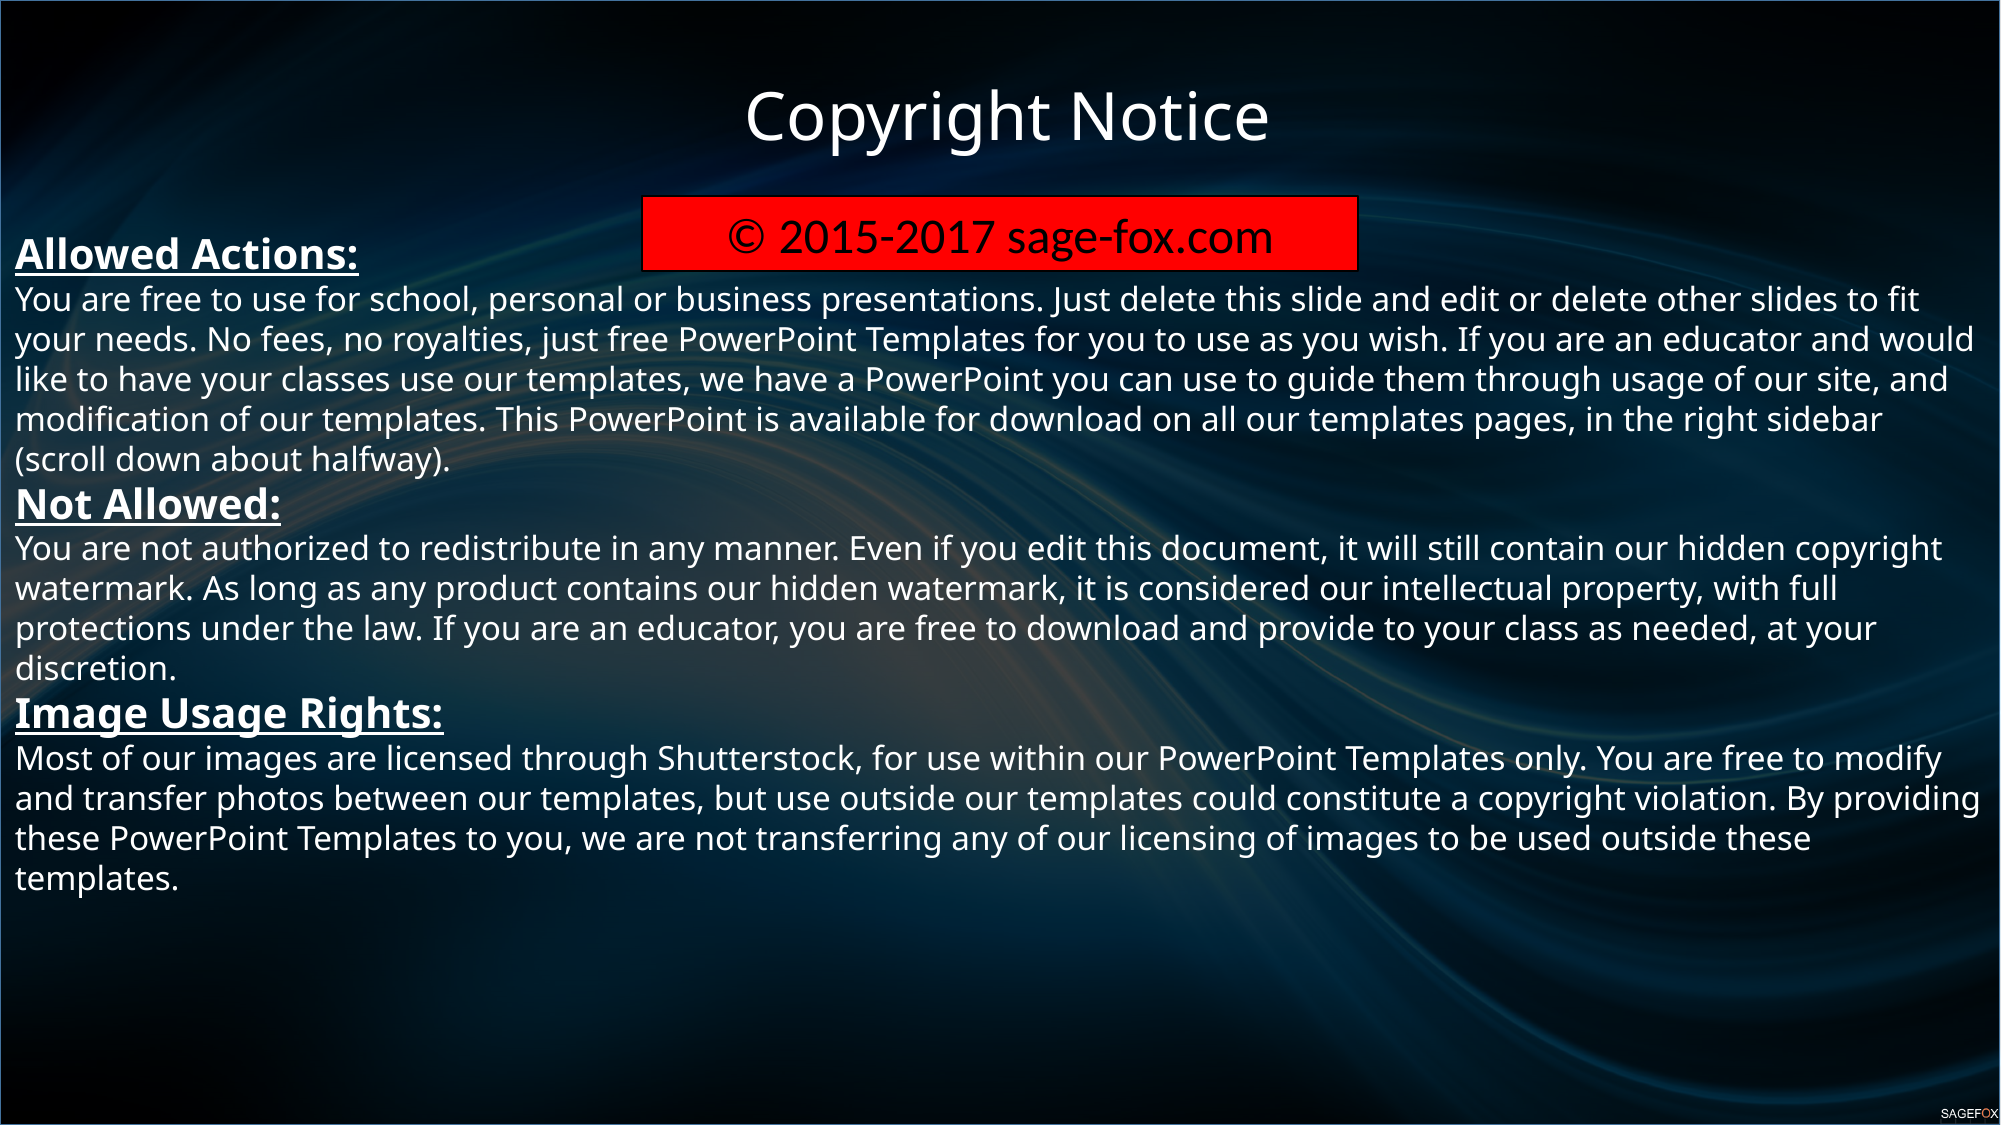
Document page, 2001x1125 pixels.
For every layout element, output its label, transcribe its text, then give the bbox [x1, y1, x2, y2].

text_box Allowed Actions: You are free to use for school, personal or business presentations. Just delete this slide and edit or delete other slides to fit your needs. No fees, no royalties, just free PowerPoint Templates for you to use as you wish. If you are an educator and would like to have your classes use our templates, we have a PowerPoint you can use to guide them through usage of our site, and modification of our templates. This PowerPoint is available for download on all our templates pages, in the right sidebar (scroll down about halfway). Not Allowed: You are not authorized to redistribute in any manner. Even if you edit this document, it will still contain our hidden copyright watermark. As long as any product contains our hidden watermark, it is considered our intellectual property, with full protections under the law. If you are an educator, you are free to download and provide to your class as needed, at your discretion. Image Usage Rights: Most of our images are licensed through Shutterstock, for use within our PowerPoint Templates only. You are free to modify and transfer photos between our templates, but use outside our templates could constitute a copyright violation. By providing these PowerPoint Templates to you, we are not transferring any of our licensing of images to be used outside these templates. [0, 0, 2000, 1125]
text_box © 2015-2017 sage-fox.com [641, 196, 1358, 272]
title Copyright Notice [493, 60, 1524, 178]
